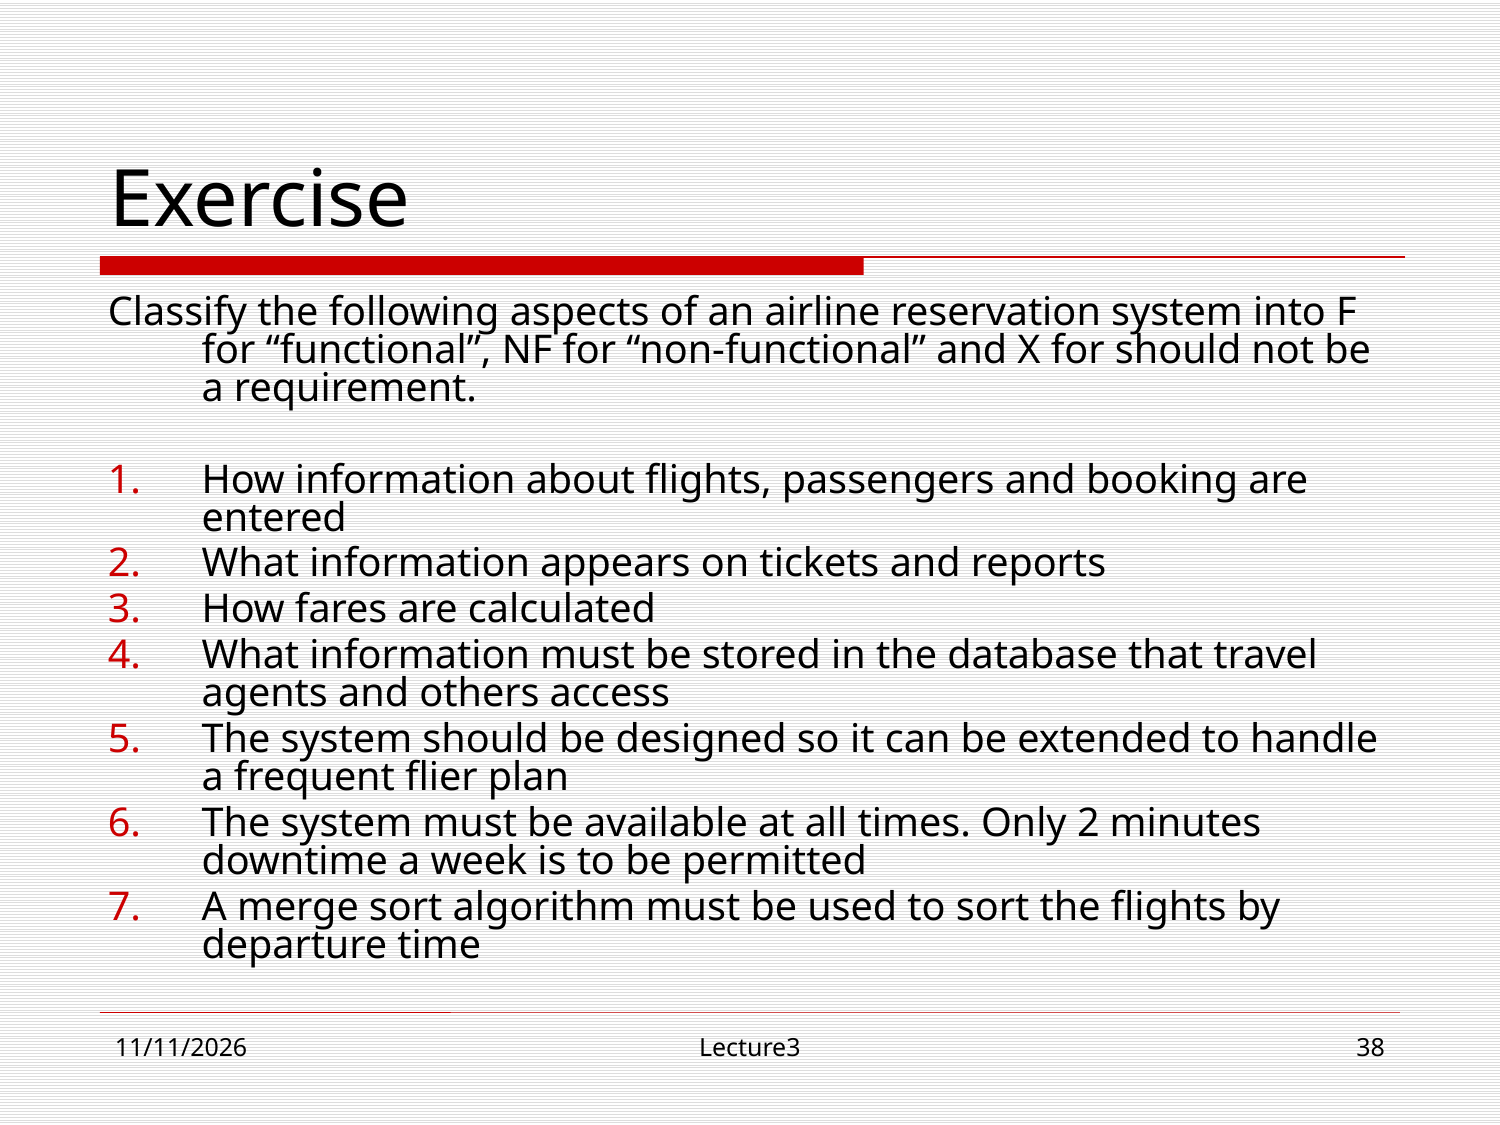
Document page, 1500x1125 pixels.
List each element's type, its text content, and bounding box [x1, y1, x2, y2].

title Exercise [94, 50, 1407, 250]
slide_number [99, 1024, 426, 1103]
slide_number 38 [1074, 1024, 1401, 1103]
list Classify the following aspects of an airline reservation system into F for “functional”, NF for “non-functional” and X for should not be a requirement. How information about flights, passengers and booking are entered What information appears on tickets and reports How fares are calculated What information must be stored in the database that travel agents and others access The system should be designed so it can be extended to handle a frequent flier plan The system must be available at all times. Only 2 minutes downtime a week is to be permitted A merge sort algorithm must be used to sort the flights by departure time [92, 287, 1406, 988]
footer Lecture3 [512, 1024, 988, 1103]
